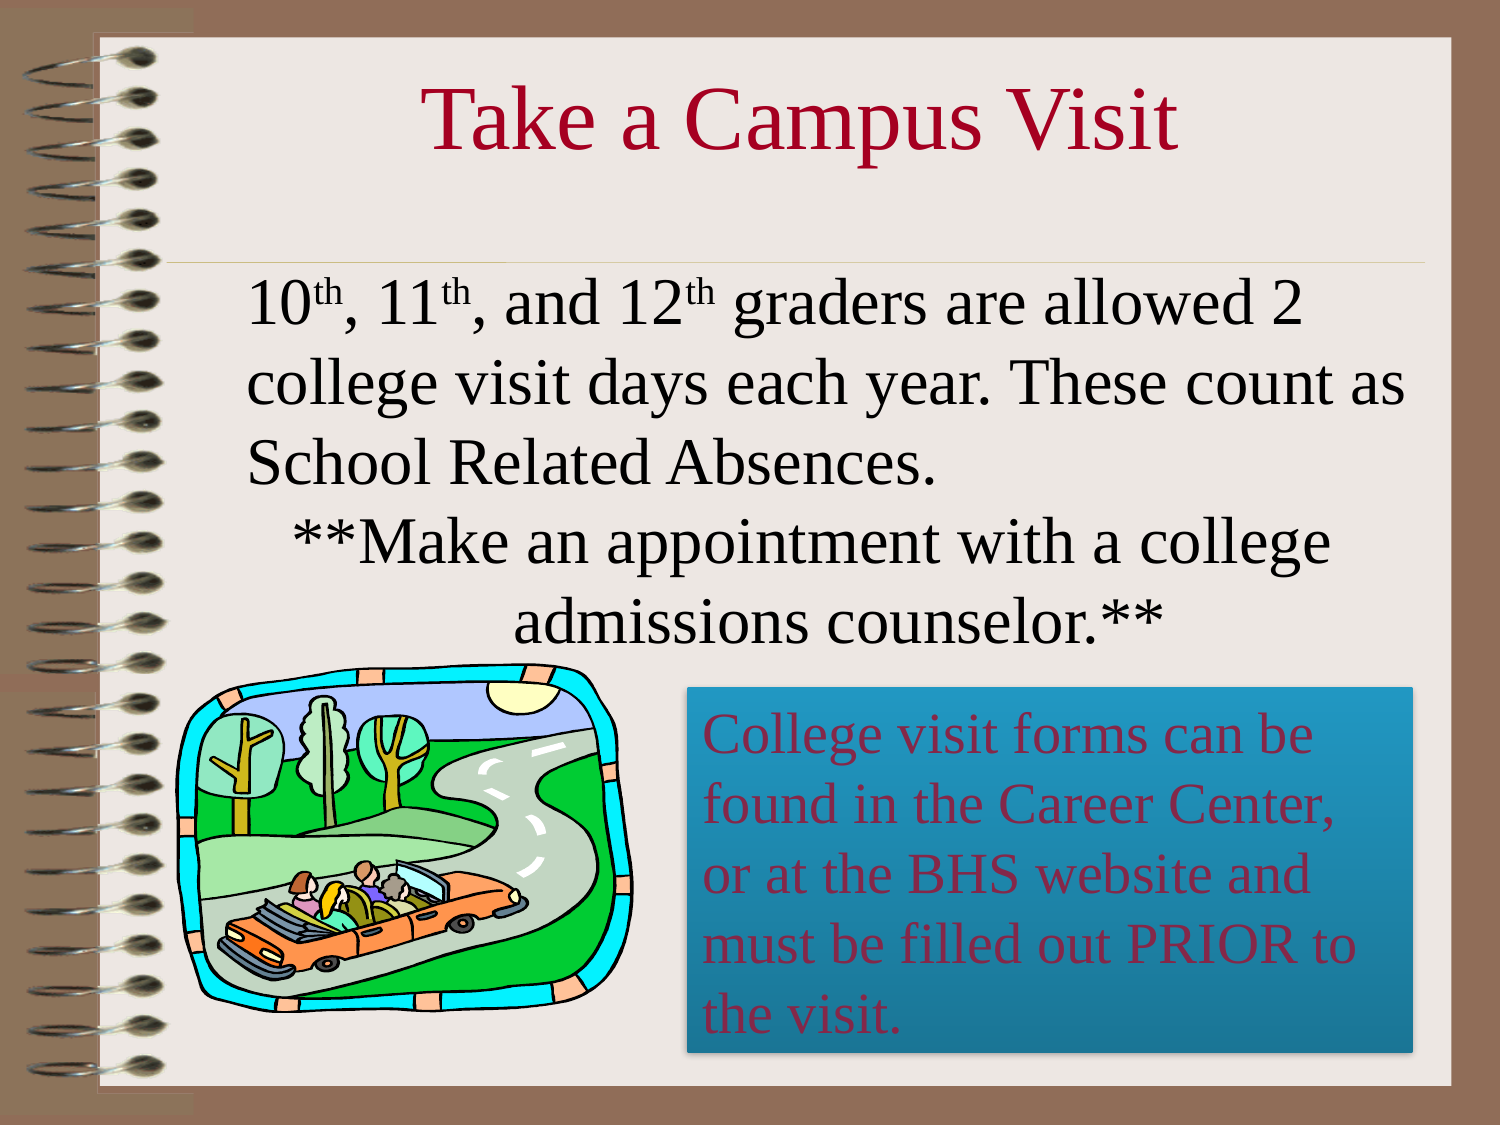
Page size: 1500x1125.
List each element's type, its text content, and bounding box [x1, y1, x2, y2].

picture [0, 8, 638, 1115]
text_box 10th, 11th, and 12th graders are allowed 2 college visit days each year. These count as School Related Absences. **Make an appointment with a college admissions counselor.** [174, 249, 1450, 763]
text_box Take a Campus Visit [375, 12, 1225, 175]
text_box College visit forms can be found in the Career Center, or at the BHS website and must be filled out PRIOR to the visit. [687, 687, 1413, 1053]
